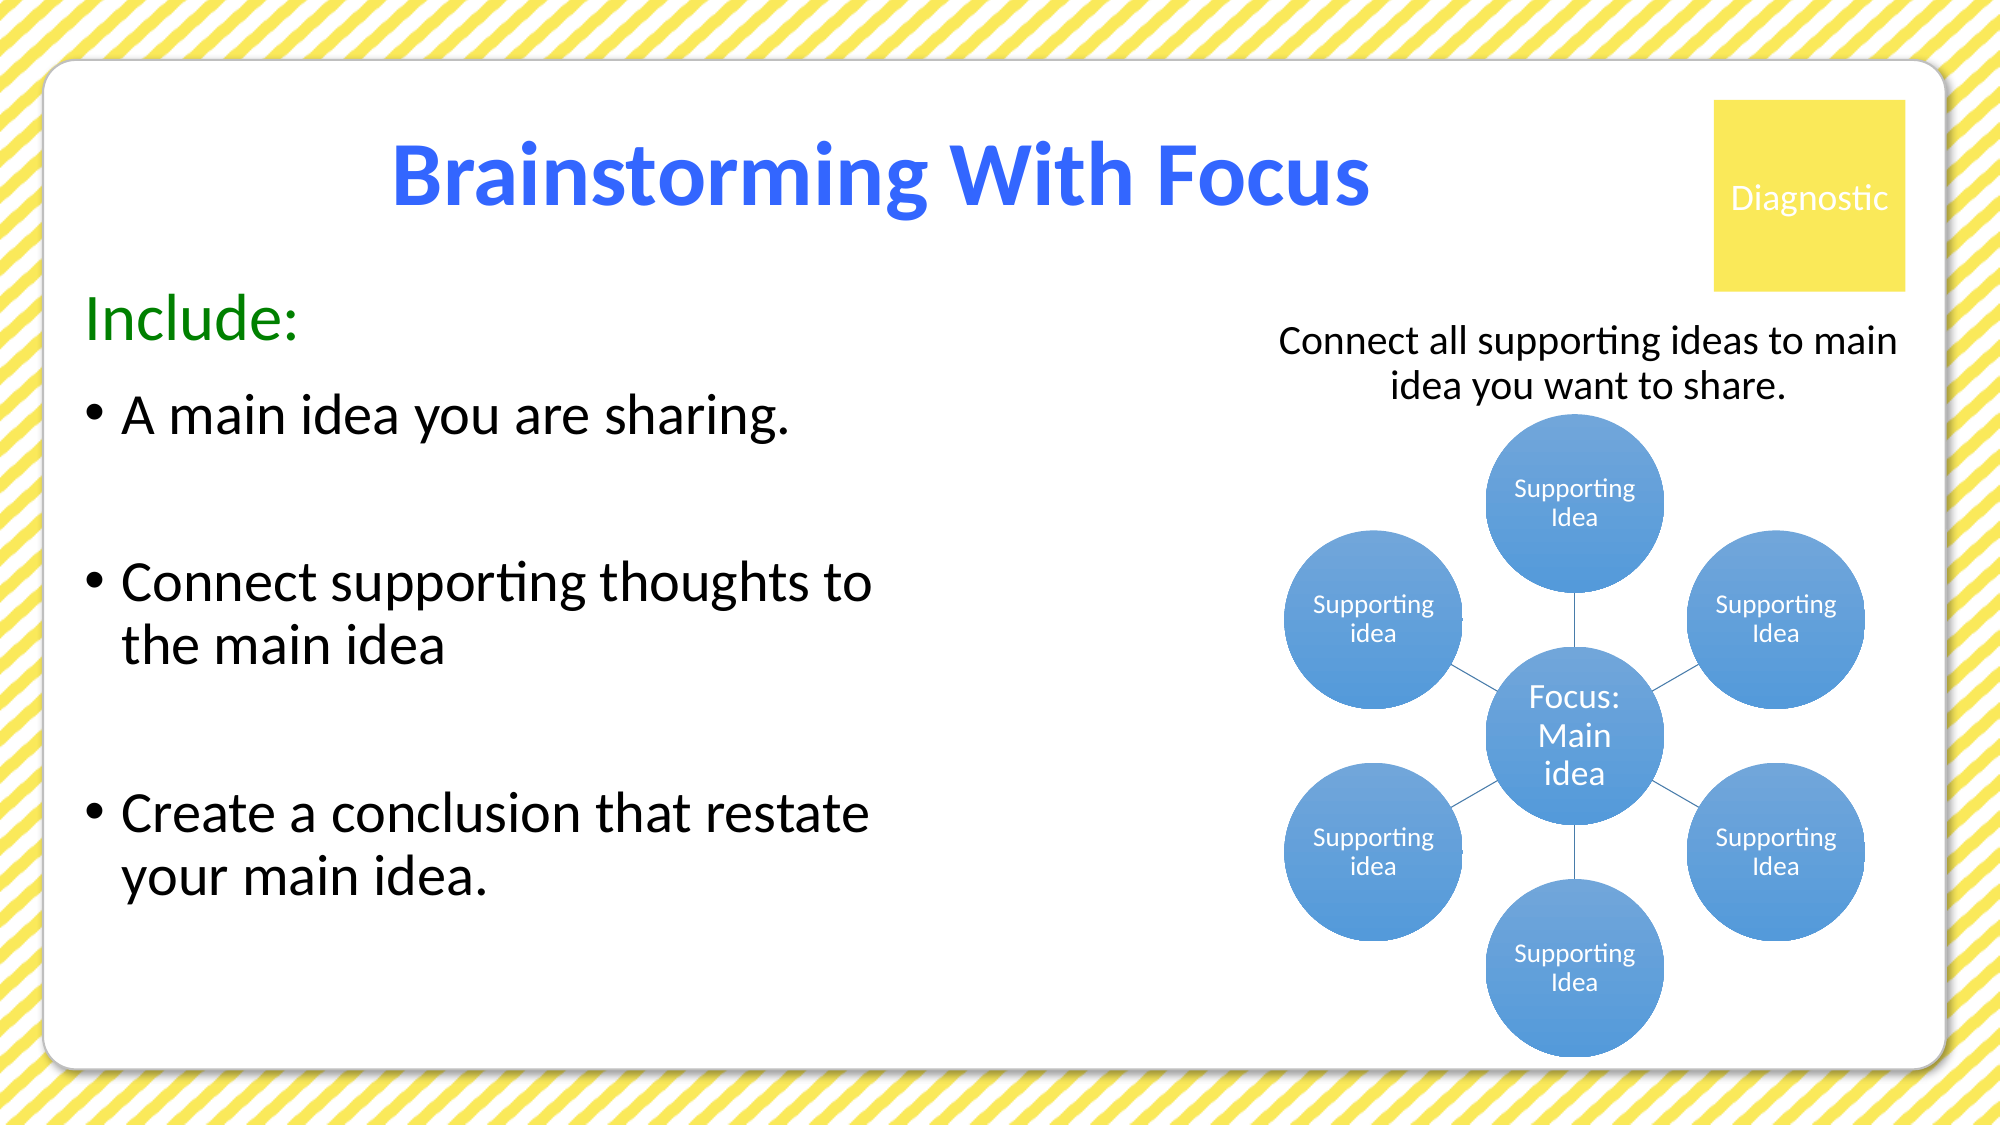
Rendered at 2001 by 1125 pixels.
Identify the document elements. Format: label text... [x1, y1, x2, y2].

list Connect all supporting ideas to main idea you want to share. [1252, 311, 1925, 447]
title Brainstorming With Focus [69, 59, 1695, 292]
list Include: [69, 275, 916, 411]
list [1252, 411, 1898, 1060]
list A main idea you are sharing. Connect supporting thoughts to the main idea Create a conclusion that restate your main idea. [69, 411, 916, 961]
picture [0, 0, 2000, 1125]
